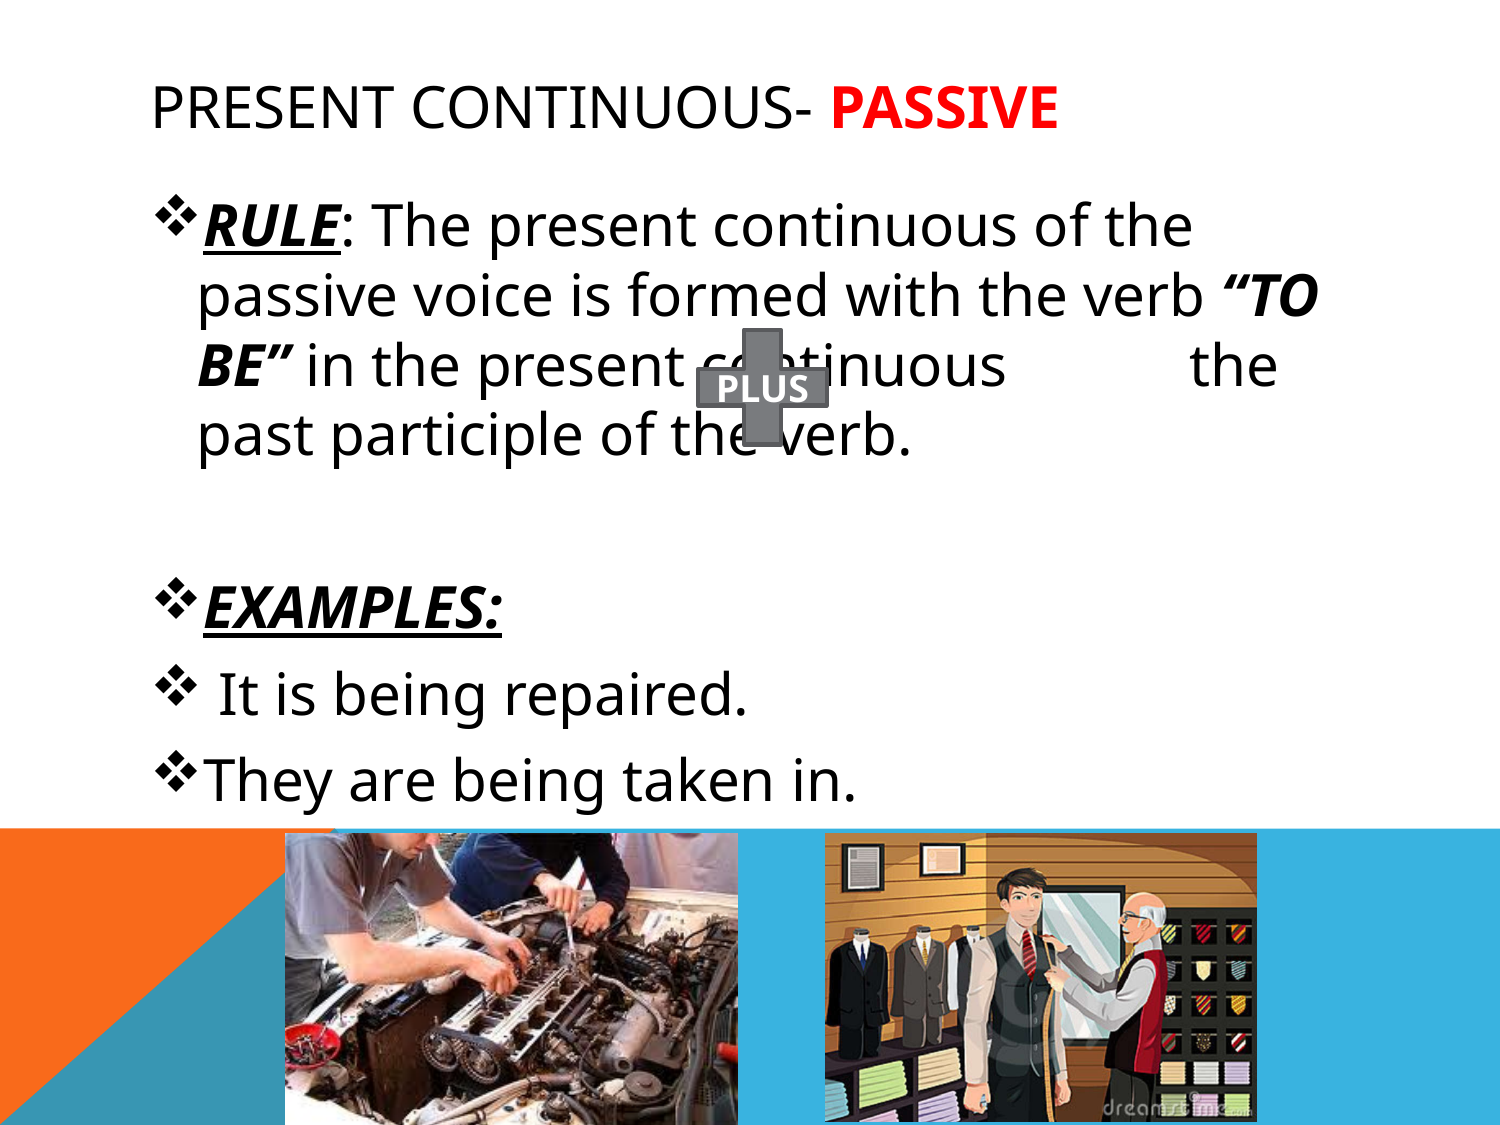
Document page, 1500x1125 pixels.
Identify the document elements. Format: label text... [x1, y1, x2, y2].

list RULE: The present continuous of the passive voice is formed with the verb “TO BE” in the present continuous the past participle of the verb. EXAMPLES: It is being repaired. They are being taken in. [135, 180, 1369, 863]
picture [285, 833, 738, 1125]
picture [824, 833, 1257, 1122]
text_box PLUS [696, 328, 829, 447]
title Present continuous- passive [135, 60, 1369, 150]
